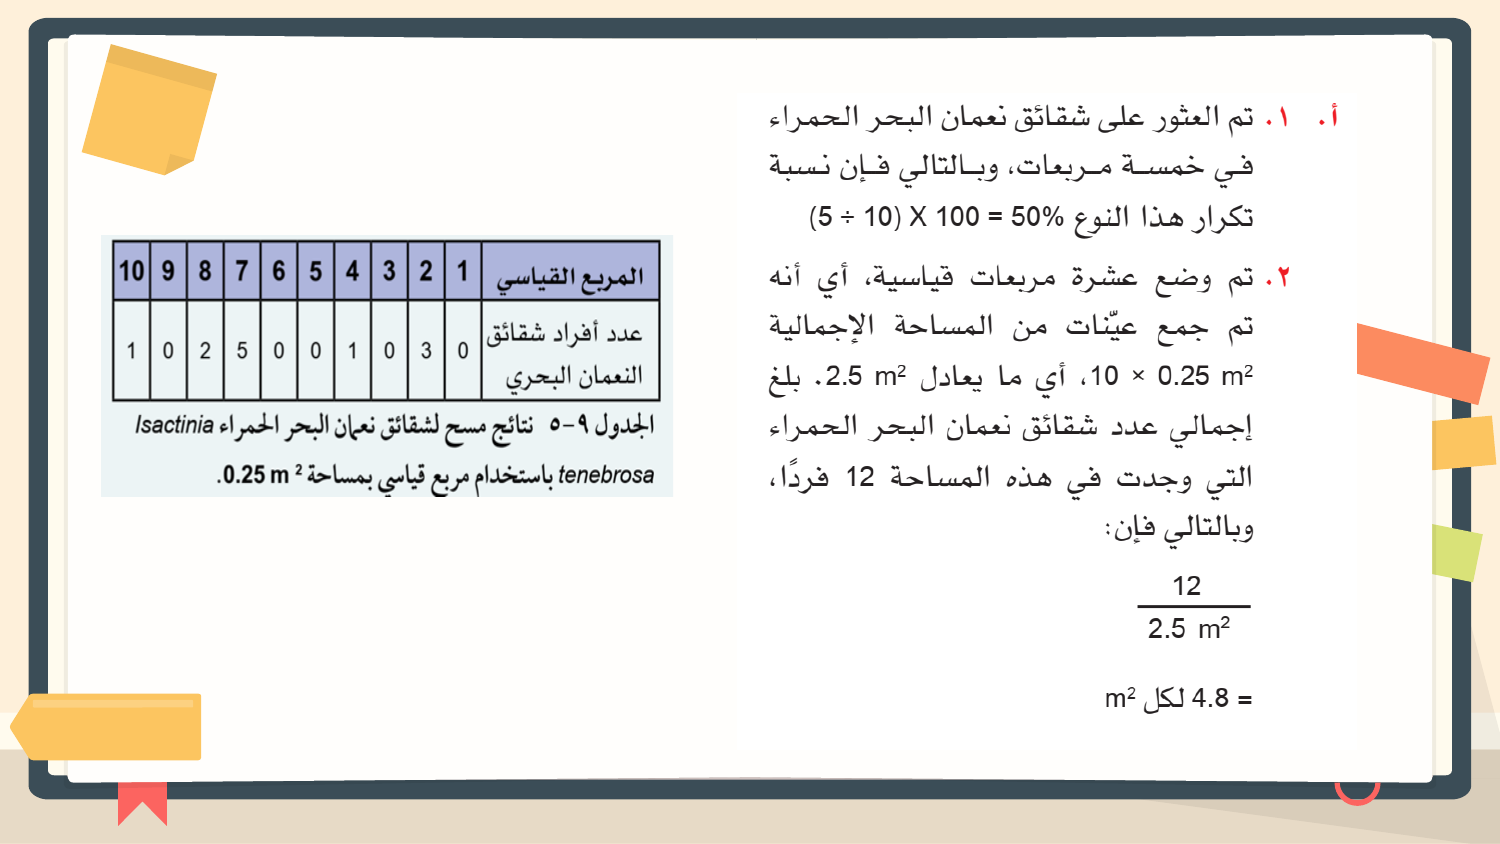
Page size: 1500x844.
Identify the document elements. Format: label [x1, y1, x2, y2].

picture [100, 235, 674, 497]
picture [736, 93, 1357, 751]
